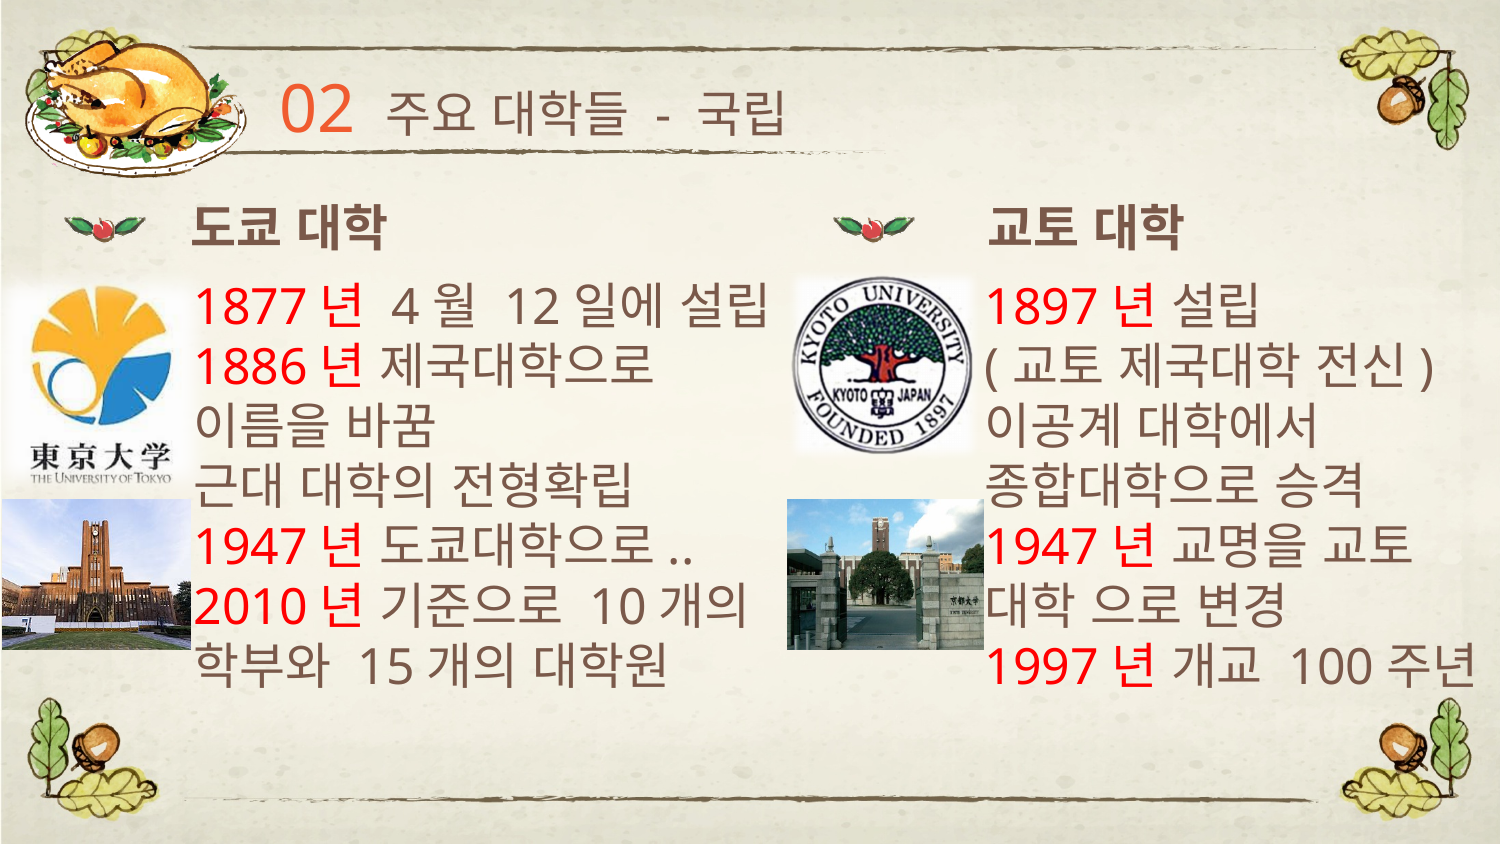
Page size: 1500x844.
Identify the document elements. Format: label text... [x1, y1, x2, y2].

text_box 02 주요 대학들 - 국립 [268, 58, 804, 136]
text_box 1877년 4월 12일에 설립 1886년 제국대학으로 이름을 바꿈 근대 대학의 전형확립 1947년 도쿄대학으로.. 2010년 기준으로 10개의 학부와 15개의 대학원 [178, 267, 817, 702]
text_box 도쿄 대학 [175, 189, 404, 264]
text_box 1897년 설립 (교토 제국대학 전신) 이공계 대학에서 종합대학으로 승격 1947년 교명을 교토 대학 으로 변경 1997년 개교 100주년 [970, 267, 1500, 702]
text_box 교토 대학 [973, 189, 1201, 264]
picture [0, 0, 1500, 844]
